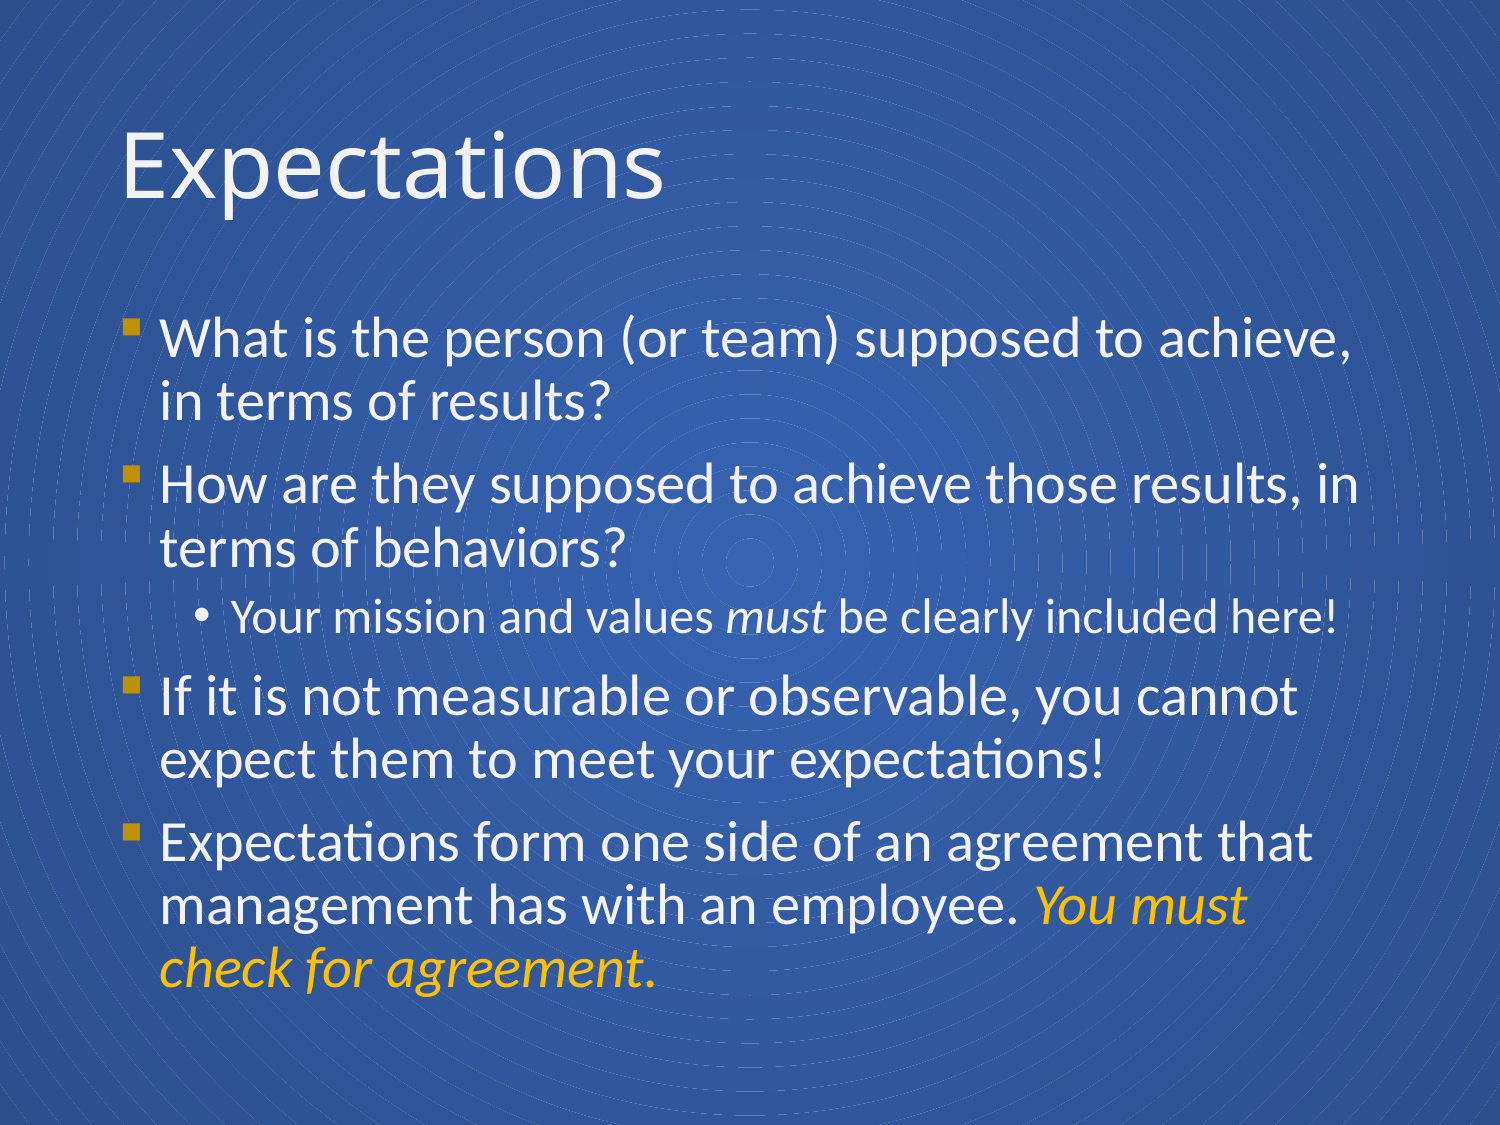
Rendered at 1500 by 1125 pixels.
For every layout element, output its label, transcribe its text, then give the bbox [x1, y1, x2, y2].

title Expectations [103, 59, 1397, 278]
list What is the person (or team) supposed to achieve, in terms of results? How are they supposed to achieve those results, in terms of behaviors? Your mission and values must be clearly included here! If it is not measurable or observable, you cannot expect them to meet your expectations! Expectations form one side of an agreement that management has with an employee. You must check for agreement. [103, 299, 1397, 1014]
